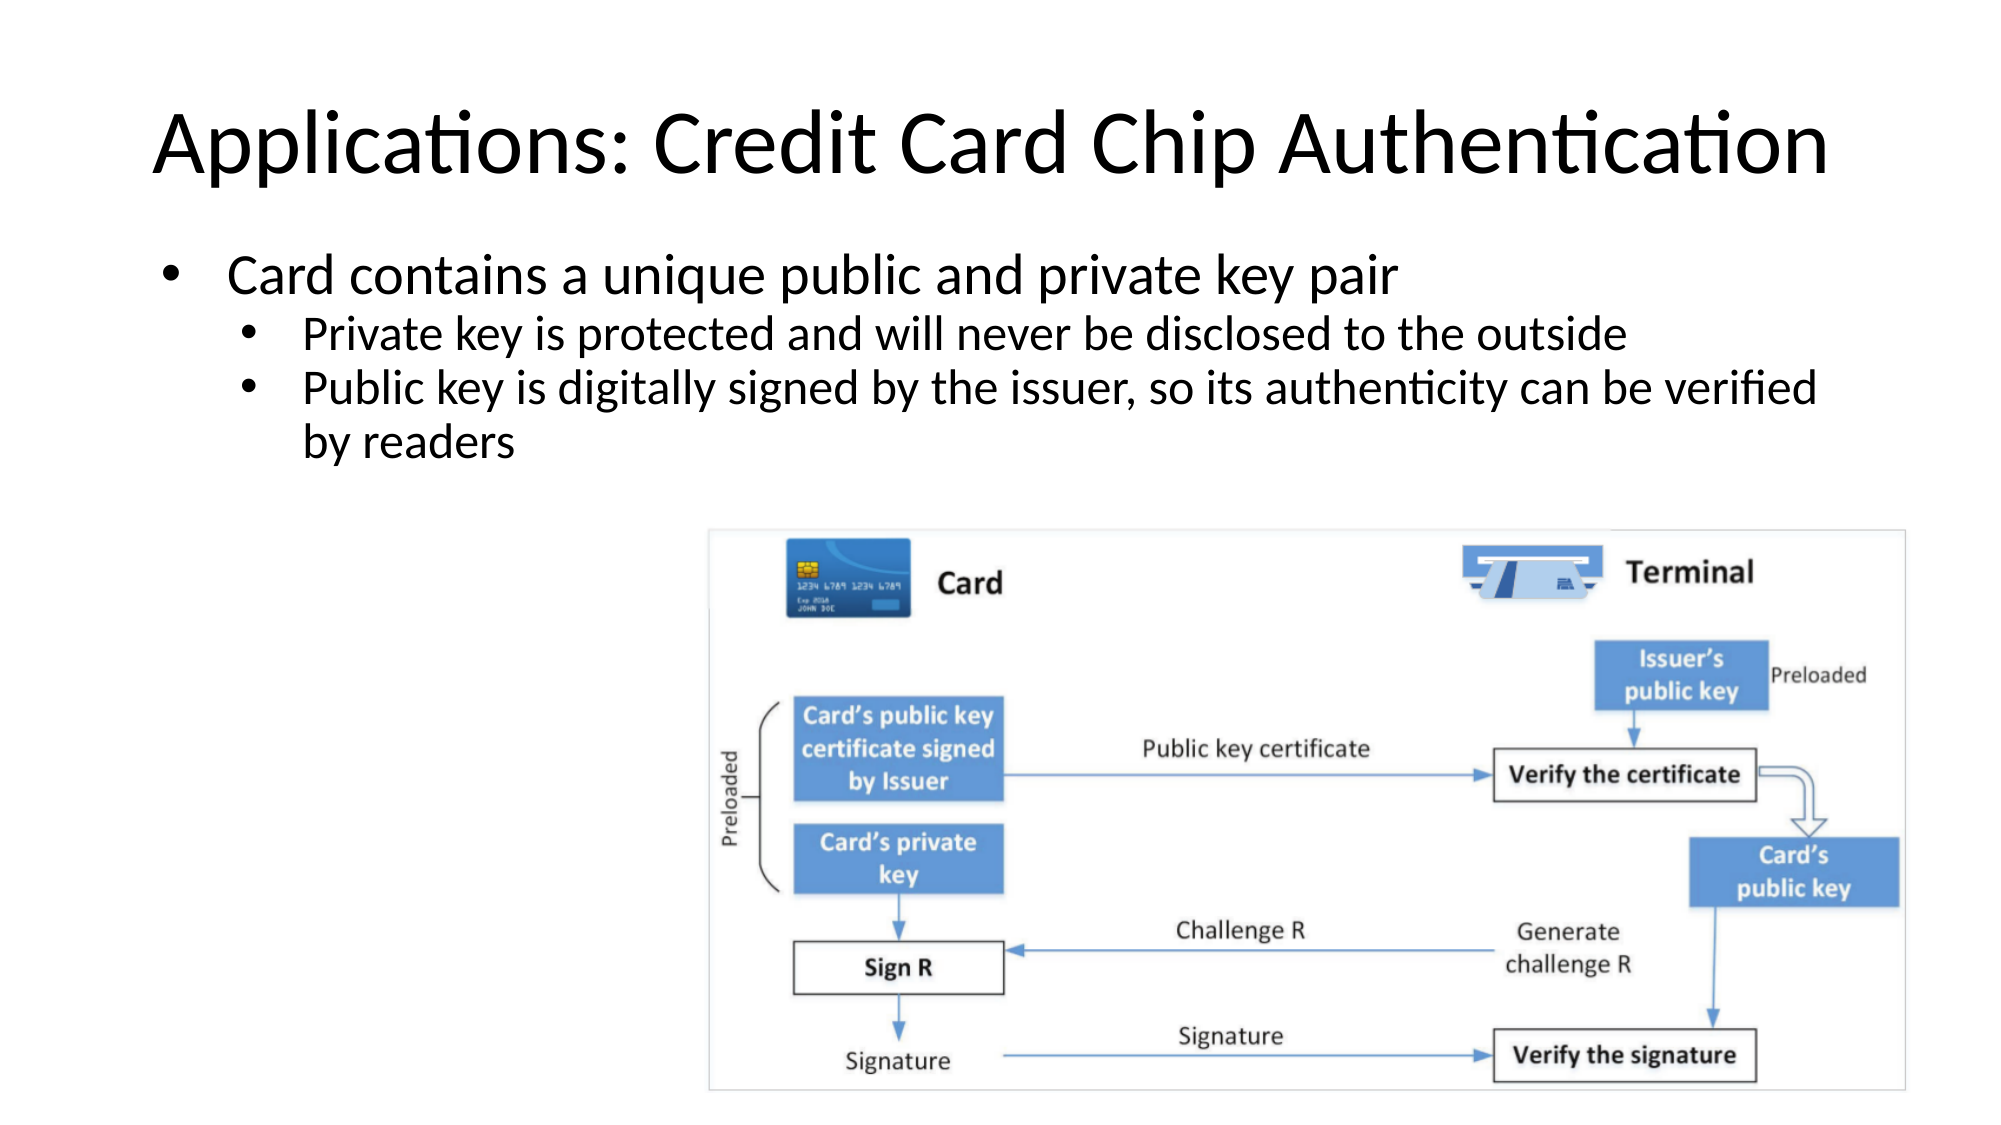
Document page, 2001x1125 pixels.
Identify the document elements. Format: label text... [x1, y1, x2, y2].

picture [704, 526, 1912, 1093]
title Applications: Credit Card Chip Authentication [137, 34, 1863, 236]
list Card contains a unique public and private key pair Private key is protected and will never be disclosed to the outside Public key is digitally signed by the issuer, so its authenticity can be verified by readers [137, 236, 1863, 951]
